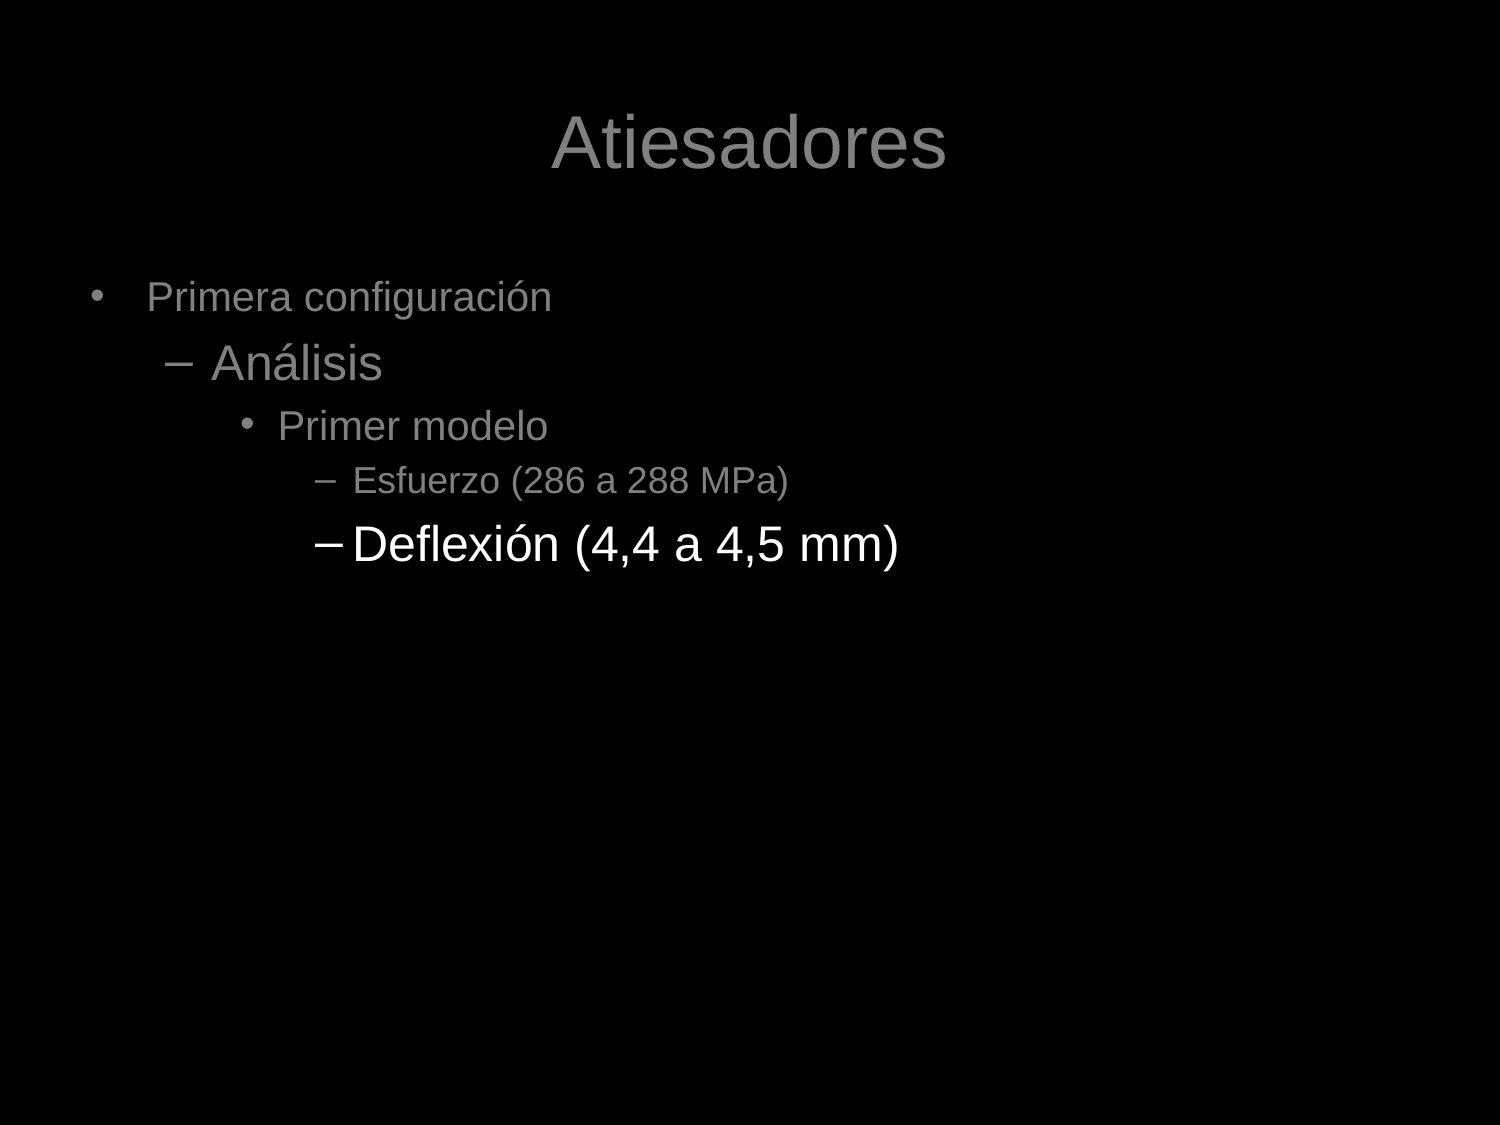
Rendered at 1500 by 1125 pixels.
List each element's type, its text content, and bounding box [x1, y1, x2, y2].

list Primera configuración Análisis Primer modelo Esfuerzo (286 a 288 MPa) Deflexión (4,4 a 4,5 mm) [75, 262, 1425, 1005]
title Atiesadores [75, 45, 1425, 233]
